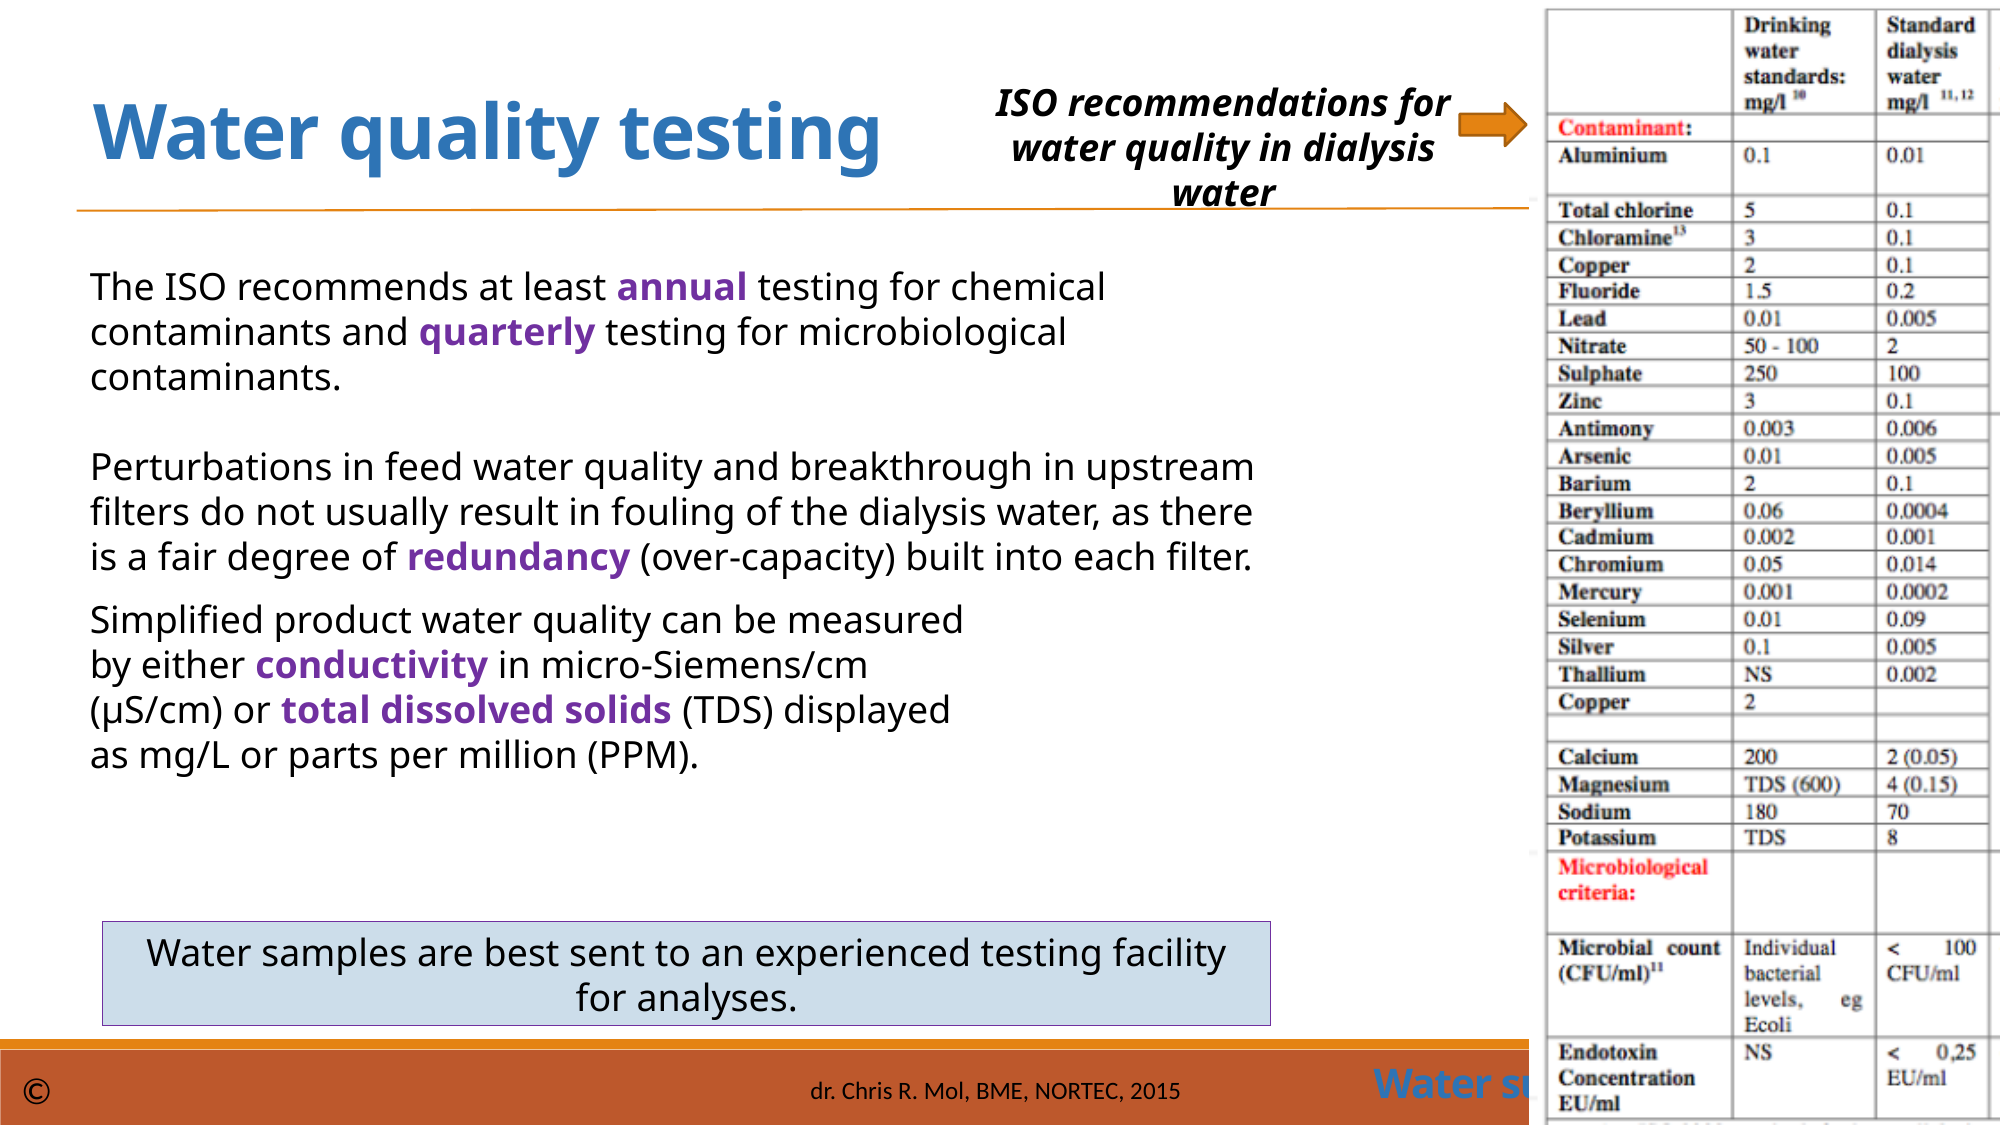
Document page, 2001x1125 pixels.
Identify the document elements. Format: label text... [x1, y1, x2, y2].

text_box Water supply for haemodialysis [1354, 1056, 1526, 1115]
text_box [76, 207, 1526, 212]
text_box © [6, 1059, 68, 1120]
text_box The ISO recommends at least annual testing for chemical contaminants and quarterly testing for microbiological contaminants. Perturbations in feed water quality and breakthrough in upstream filters do not usually result in fouling of the dialysis water, as there is a fair degree of redundancy (over-capacity) built into each filter. [75, 255, 1300, 586]
text_box [1458, 102, 1526, 148]
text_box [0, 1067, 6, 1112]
text_box ISO recommendations for water quality in dialysis water [973, 71, 1474, 205]
text_box Simplified product water quality can be measured by either conductivity in micro-Siemens/cm (μS/cm) or total dissolved solids (TDS) displayed as mg/L or parts per million (PPM). [75, 588, 1013, 783]
title Water quality testing [78, 71, 921, 183]
text_box Water samples are best sent to an experienced testing facility for analyses. [102, 921, 1271, 1026]
text_box dr. Chris R. Mol, BME, NORTEC, 2015 [68, 1067, 1354, 1112]
picture [1528, 0, 2000, 1125]
